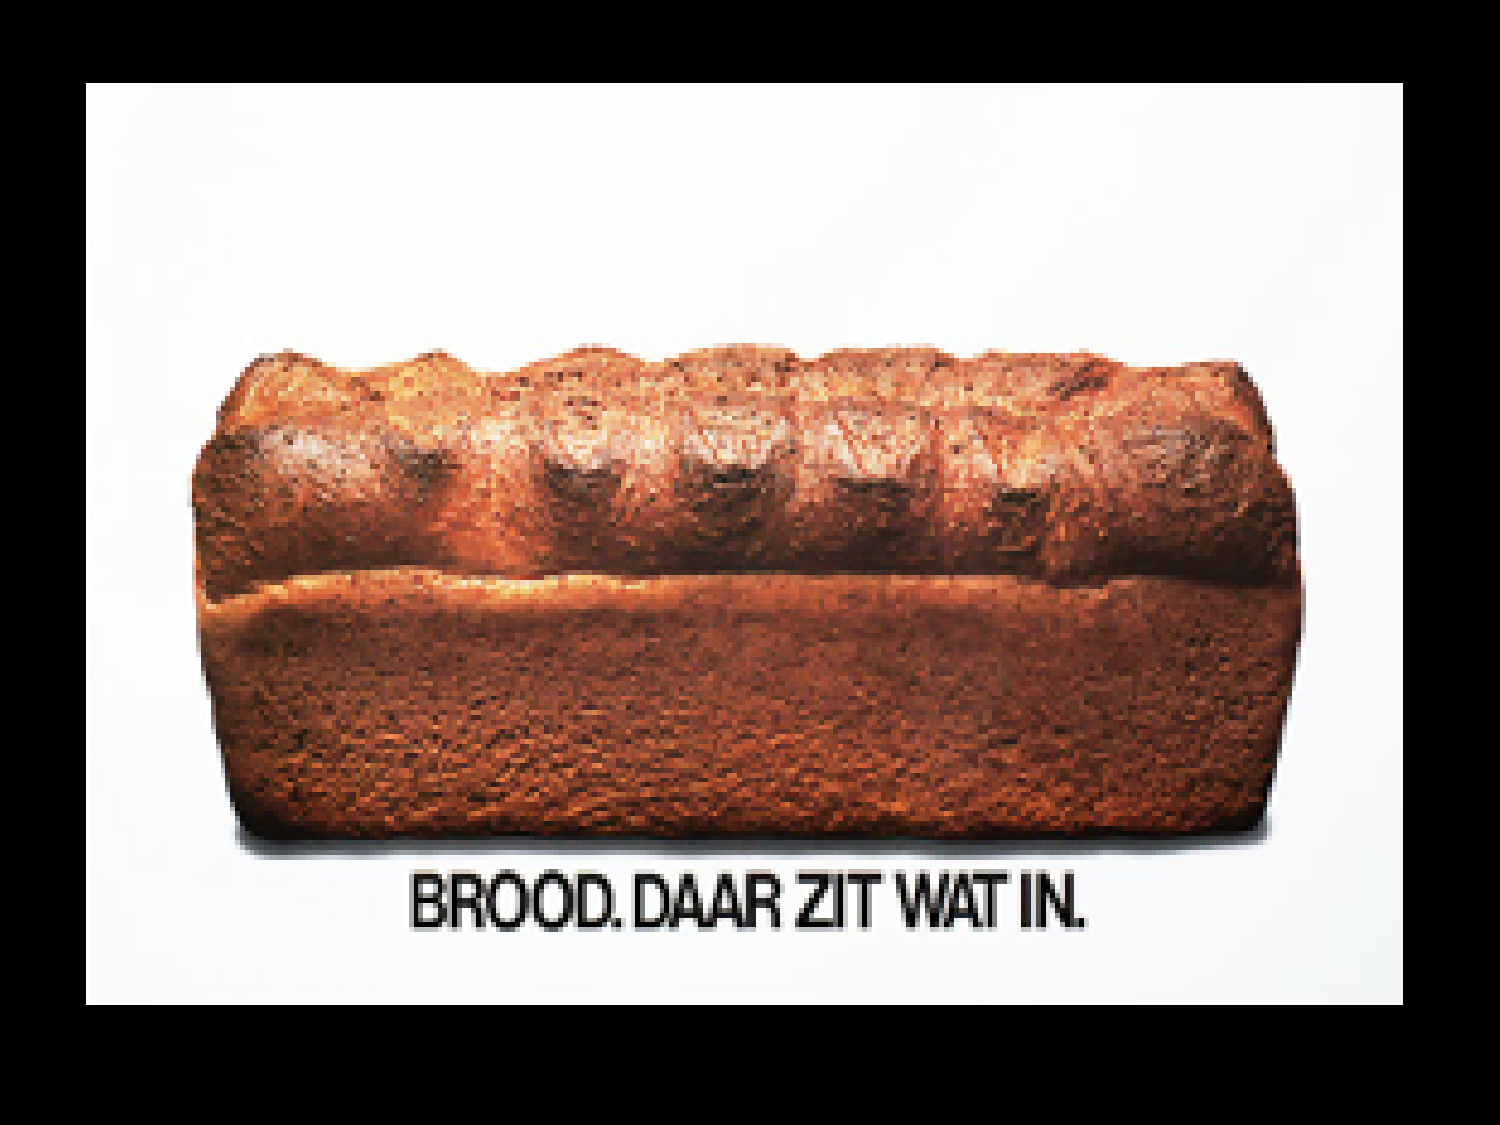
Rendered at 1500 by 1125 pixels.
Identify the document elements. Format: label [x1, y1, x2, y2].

list [0, 83, 1500, 1006]
